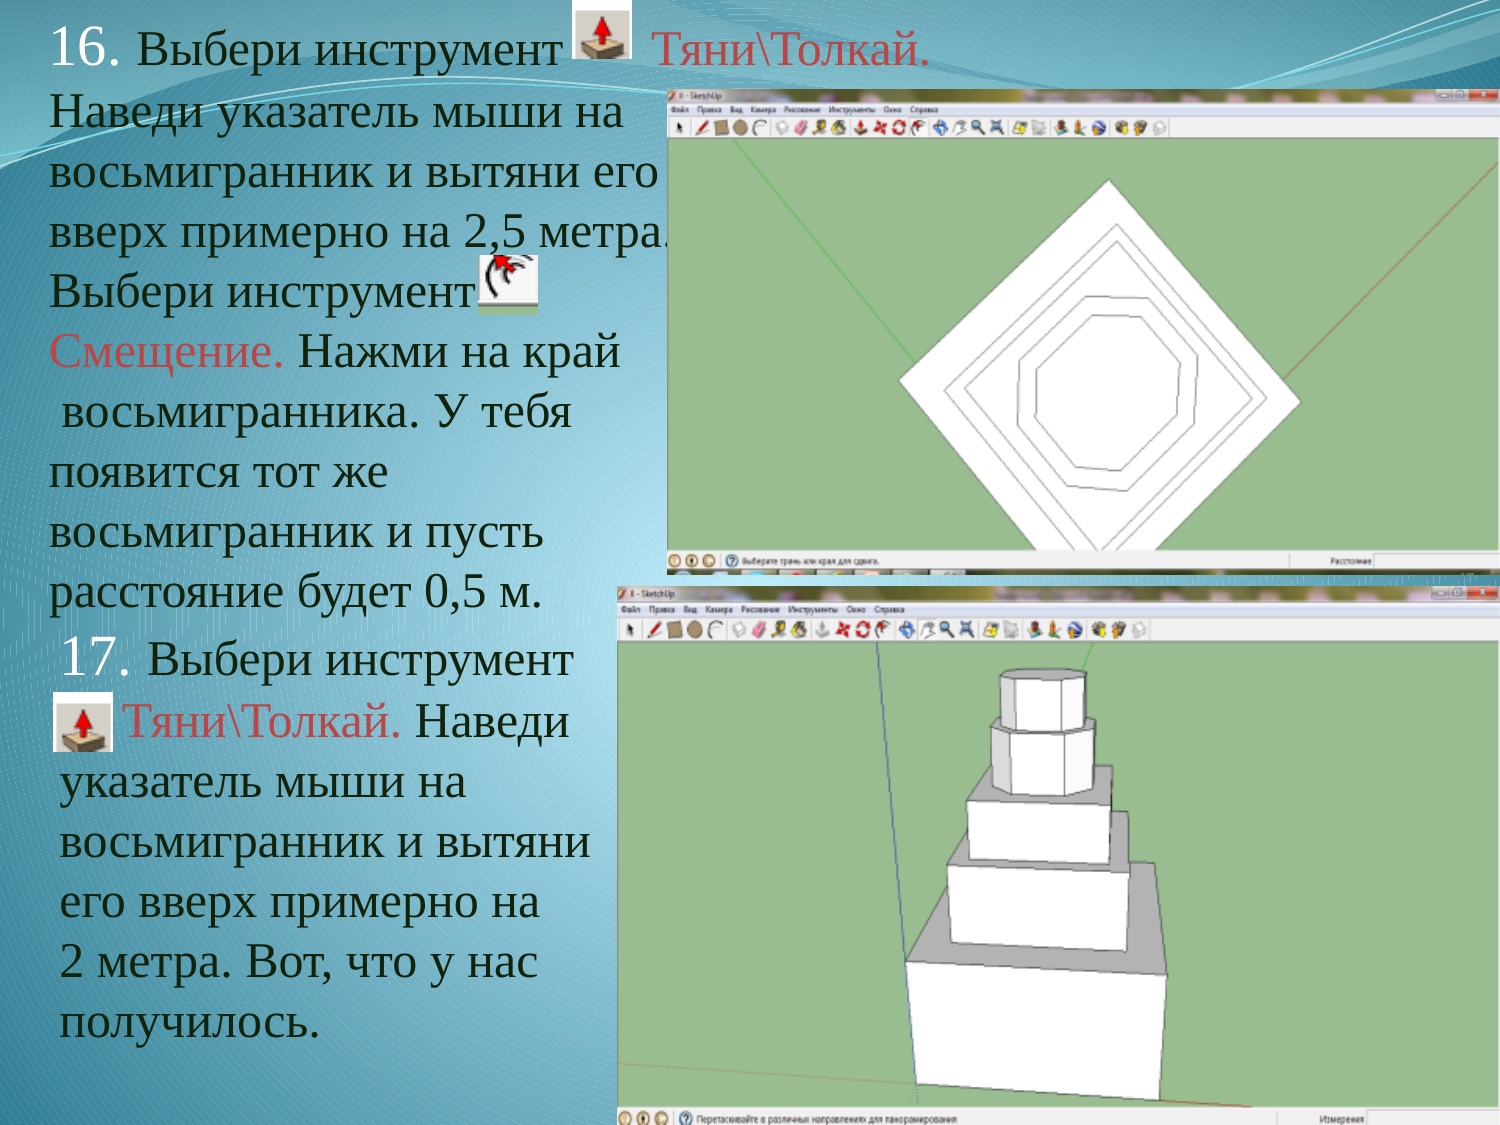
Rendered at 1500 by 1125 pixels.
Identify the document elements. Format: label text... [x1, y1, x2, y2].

picture [667, 89, 1500, 575]
picture [477, 255, 538, 315]
text_box 17. Выбери инструмент Тяни\Толкай. Наведи указатель мыши на восьмигранник и вытяни его вверх примерно на 2 метра. Вот, что у нас получилось. [44, 609, 610, 1100]
text_box 16. Выбери инструмент Тяни\Толкай. Наведи указатель мыши на восьмигранник и вытяни его вверх примерно на 2,5 метра. Выбери инструмент Смещение. Нажми на край восьмигранника. У тебя появится тот же восьмигранник и пусть расстояние будет 0,5 м. [34, 0, 947, 715]
picture [572, 0, 633, 60]
picture [52, 692, 113, 752]
picture [616, 585, 1500, 1125]
